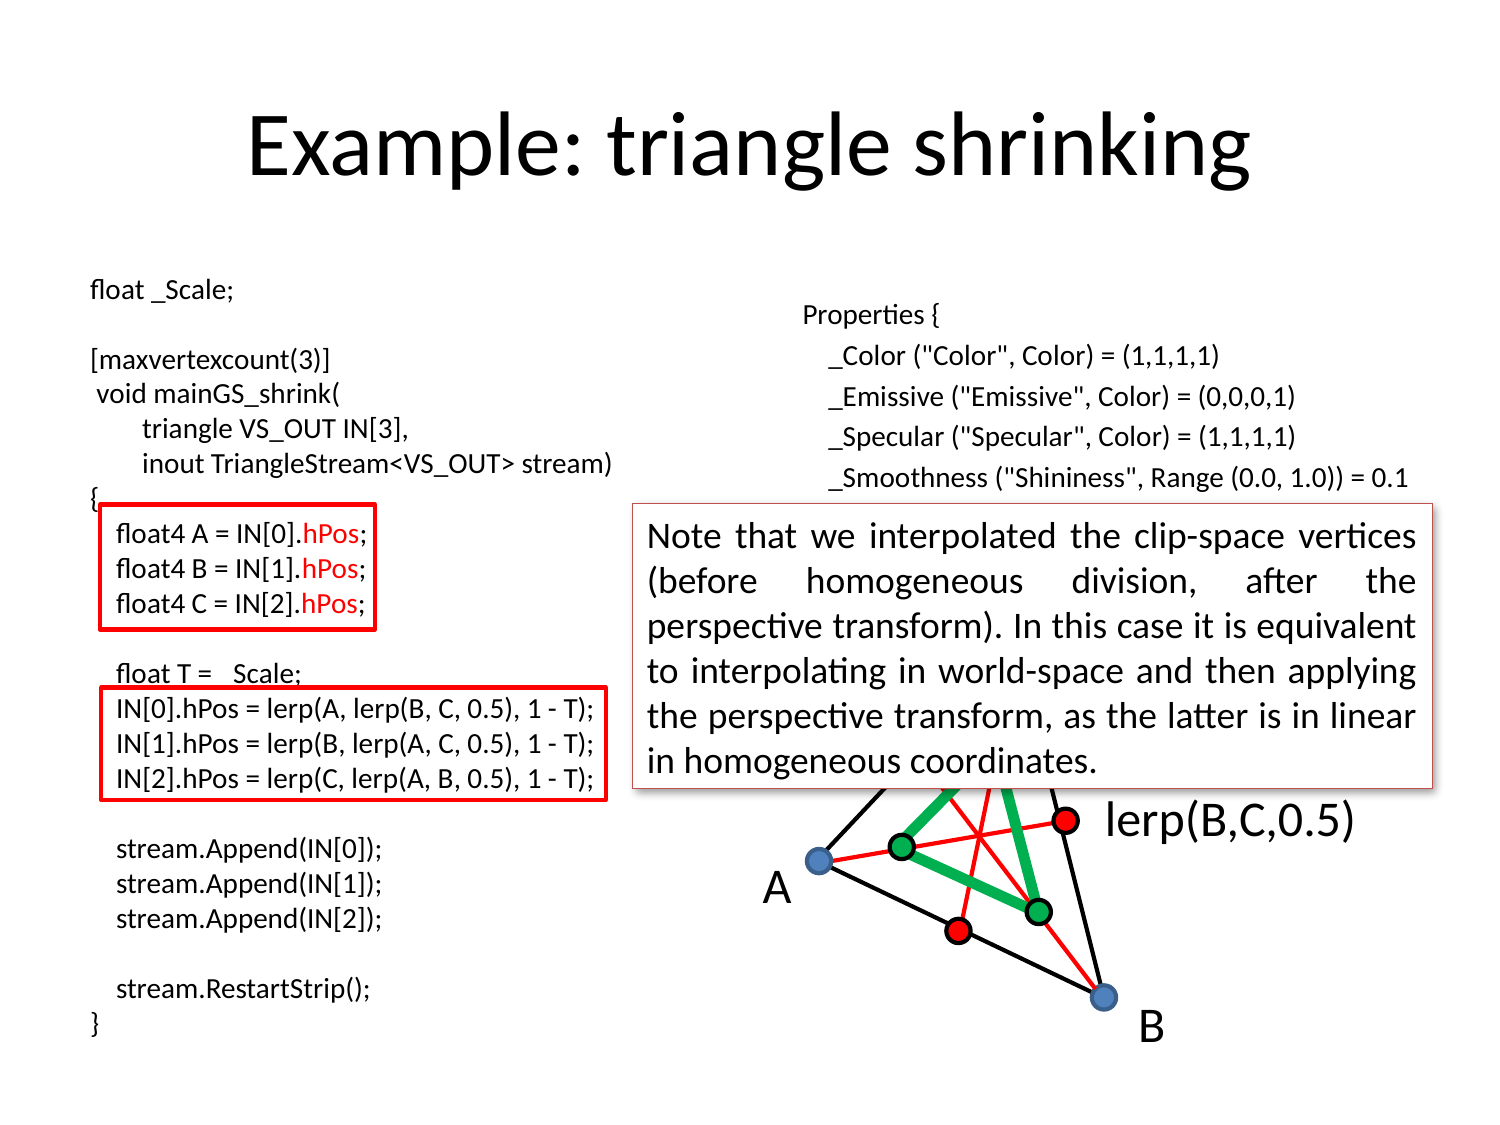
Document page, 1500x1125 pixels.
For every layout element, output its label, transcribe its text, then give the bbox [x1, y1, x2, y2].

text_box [747, 587, 1396, 1062]
title Example: triangle shrinking [75, 45, 1425, 233]
text_box [99, 685, 608, 802]
text_box Properties { _Color ("Color", Color) = (1,1,1,1) _Emissive ("Emissive", Color) = (0,0,0,1) _Specular ("Specular", Color) = (1,1,1,1) _Smoothness ("Shininess", Range (0.0, 1.0)) = 0.1 _Scale("Scale", Range(0.0, 1.0)) = 0.9 } [787, 287, 1463, 650]
text_box [98, 502, 377, 632]
list float _Scale; [maxvertexcount(3)] void mainGS_shrink( triangle VS_OUT IN[3], inout TriangleStream<VS_OUT> stream) { float4 A = IN[0].hPos; float4 B = IN[1].hPos; float4 C = IN[2].hPos; float T = _Scale; IN[0].hPos = lerp(A, lerp(B, C, 0.5), 1 - T); IN[1].hPos = lerp(B, lerp(A, C, 0.5), 1 - T); IN[2].hPos = lerp(C, lerp(A, B, 0.5), 1 - T); stream.Append(IN[0]); stream.Append(IN[1]); stream.Append(IN[2]); stream.RestartStrip(); } [75, 262, 1425, 1100]
text_box Note that we interpolated the clip-space vertices (before homogeneous division, after the perspective transform). In this case it is equivalent to interpolating in world-space and then applying the perspective transform, as the latter is in linear in homogeneous coordinates. [632, 503, 1433, 789]
